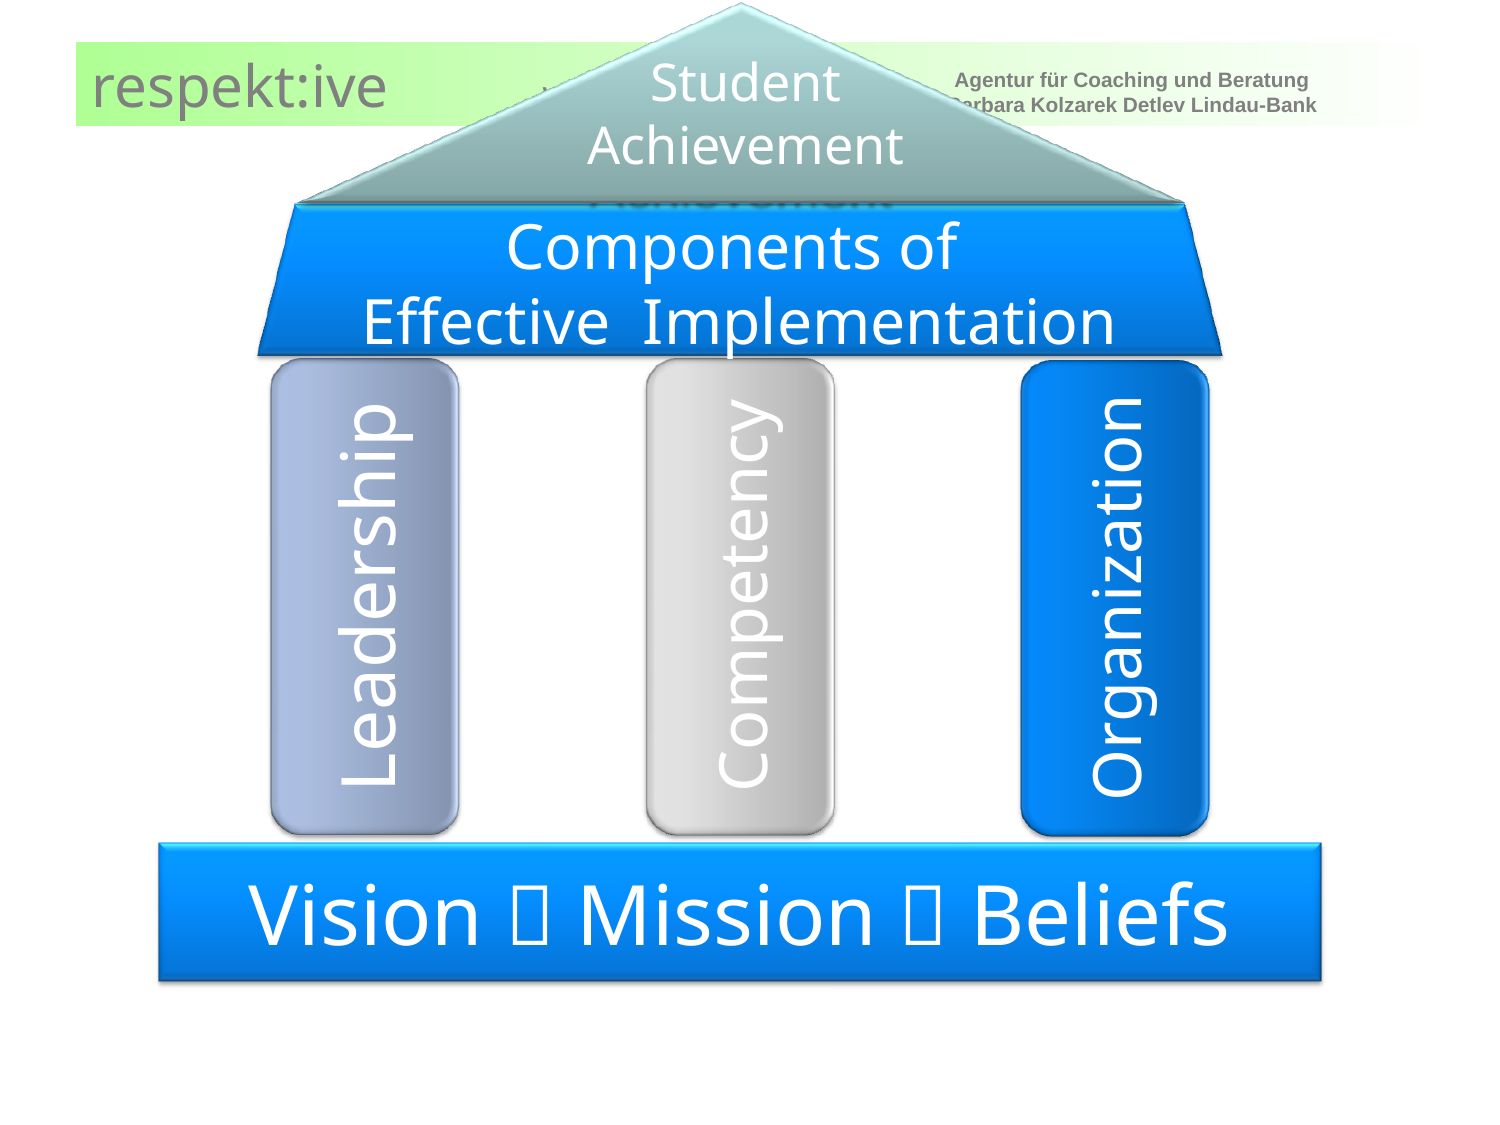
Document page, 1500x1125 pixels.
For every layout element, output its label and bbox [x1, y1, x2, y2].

text_box [637, 375, 843, 823]
text_box [249, 199, 1230, 366]
text_box [262, 375, 468, 823]
text_box [149, 824, 1330, 992]
text_box [1012, 375, 1218, 823]
picture [287, 0, 1193, 227]
